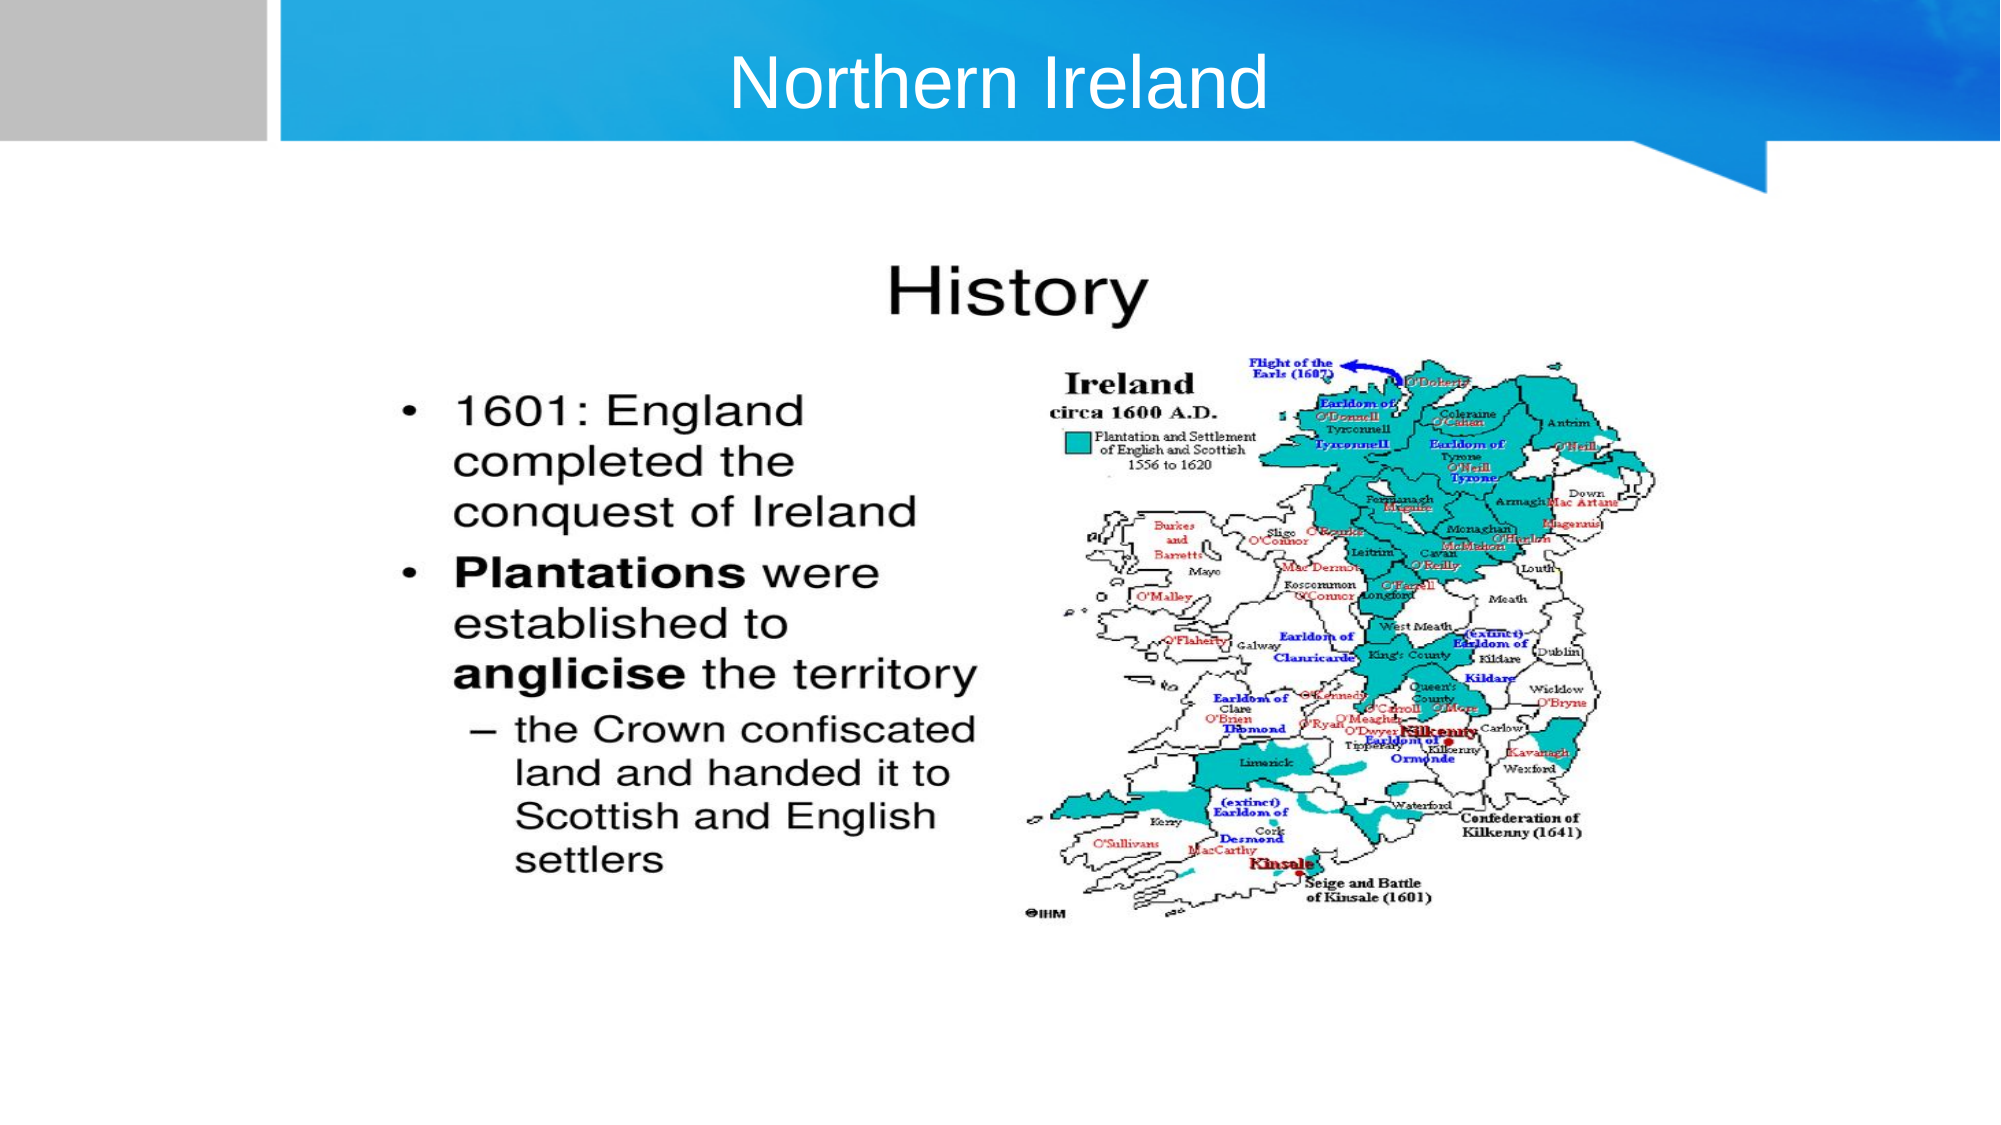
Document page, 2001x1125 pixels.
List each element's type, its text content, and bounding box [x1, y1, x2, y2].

title Northern Ireland [99, 30, 1901, 127]
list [316, 189, 1719, 1002]
picture [0, 0, 2000, 1125]
